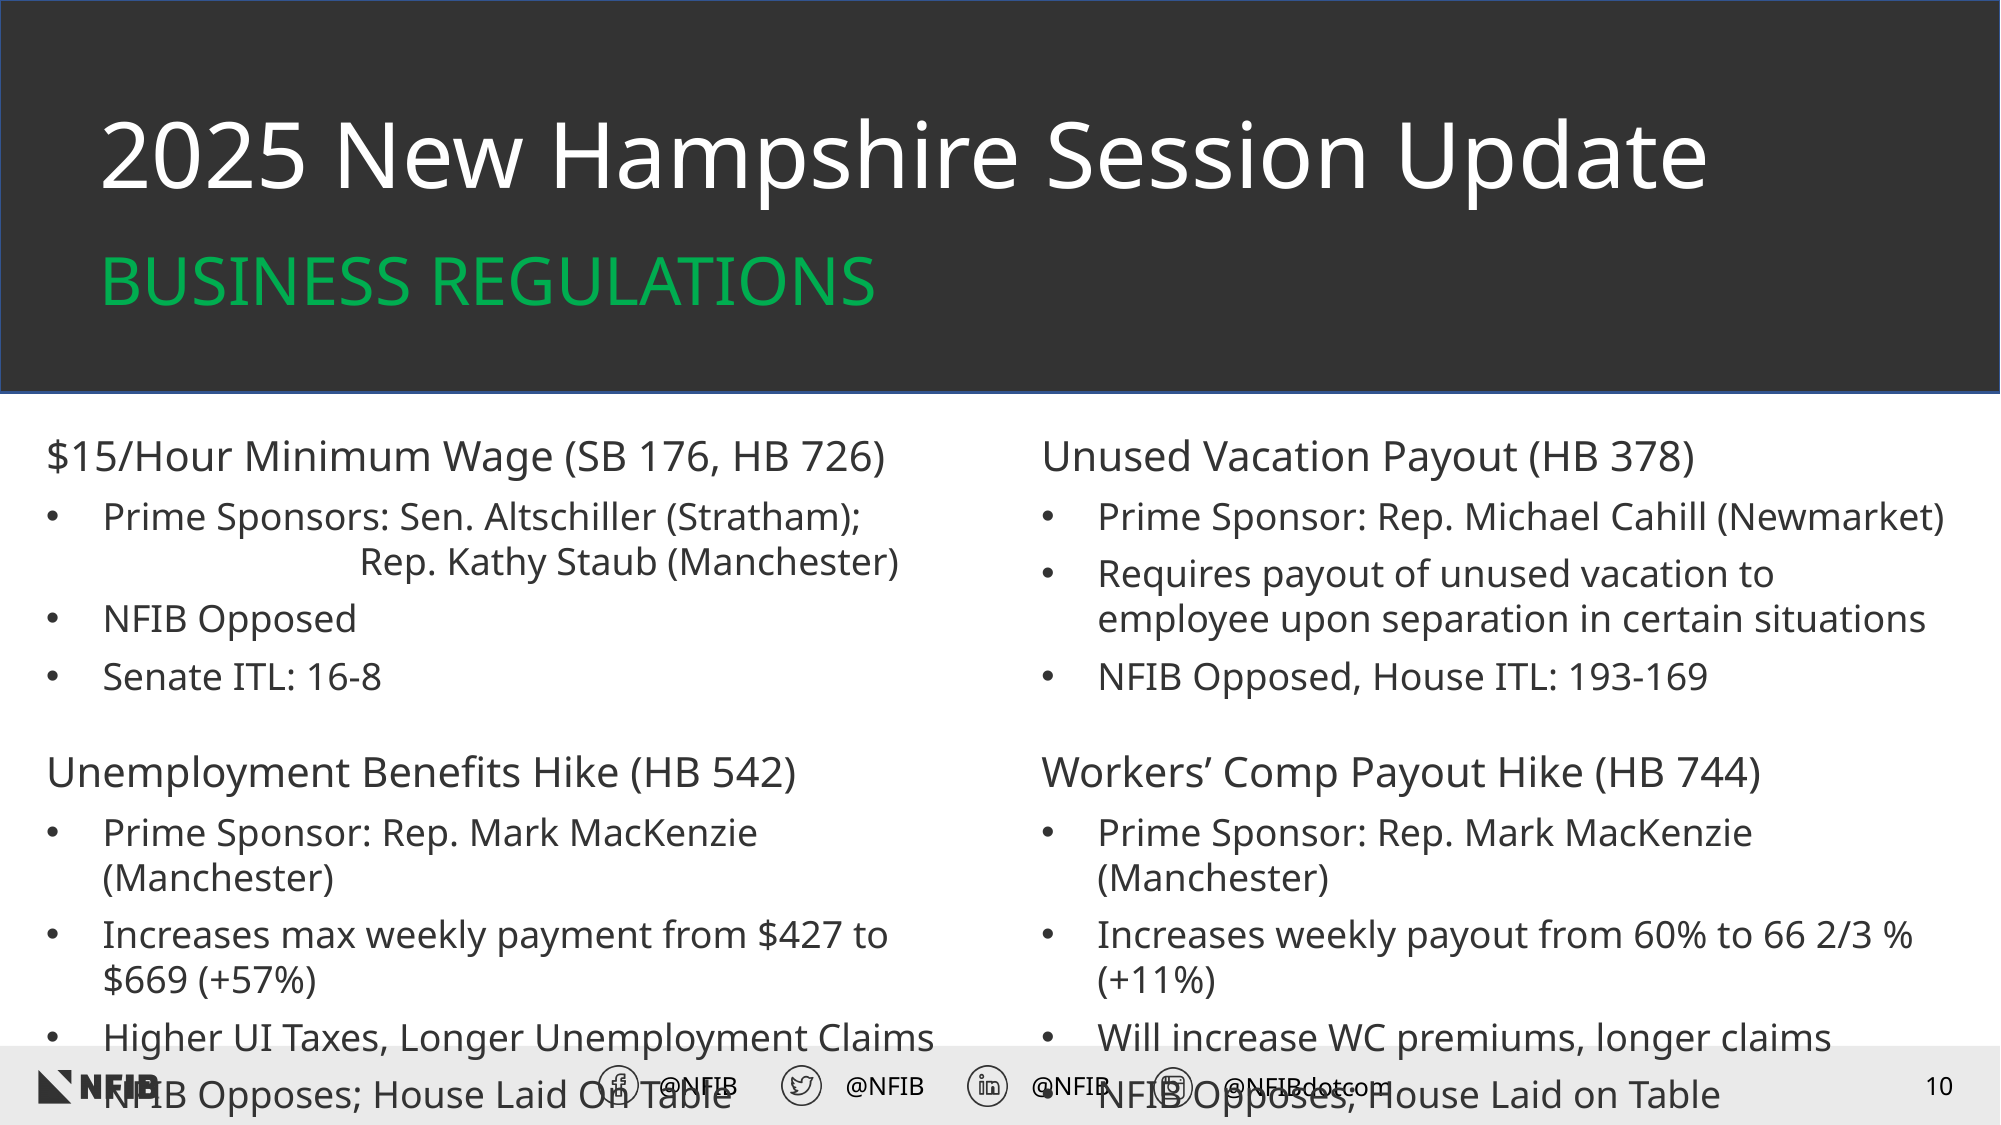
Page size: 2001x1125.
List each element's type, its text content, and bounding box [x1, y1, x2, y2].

text_box Unemployment Benefits Hike (HB 542) Prime Sponsor: Rep. Mark MacKenzie (Manchester) Increases max weekly payment from $427 to $669 (+57%) Higher UI Taxes, Longer Unemployment Claims NFIB Opposes; House Laid On Table [31, 738, 1000, 1124]
picture [31, 1061, 168, 1111]
text_box [0, 0, 2000, 394]
slide_number 10 [1963, 1057, 1969, 1118]
text_box Workers’ Comp Payout Hike (HB 744) Prime Sponsor: Rep. Mark MacKenzie (Manchester) Increases weekly payout from 60% to 66 2/3 % (+11%) Will increase WC premiums, longer claims NFIB Opposes; House Laid on Table [1026, 738, 1963, 1124]
text_box [0, 1045, 2000, 1125]
text_box Unused Vacation Payout (HB 378) Prime Sponsor: Rep. Michael Cahill (Newmarket) Requires payout of unused vacation to employee upon separation in certain situations NFIB Opposed, House ITL: 193-169 [1026, 422, 1963, 706]
text_box $15/Hour Minimum Wage (SB 176, HB 726) Prime Sponsors: Sen. Altschiller (Stratham); Rep. Kathy Staub (Manchester) NFIB Opposed Senate ITL: 16-8 [31, 422, 968, 706]
text_box BUSINESS REGULATIONS [84, 231, 1225, 327]
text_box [598, 1055, 1408, 1117]
text_box 2025 New Hampshire Session Update [84, 89, 1969, 214]
